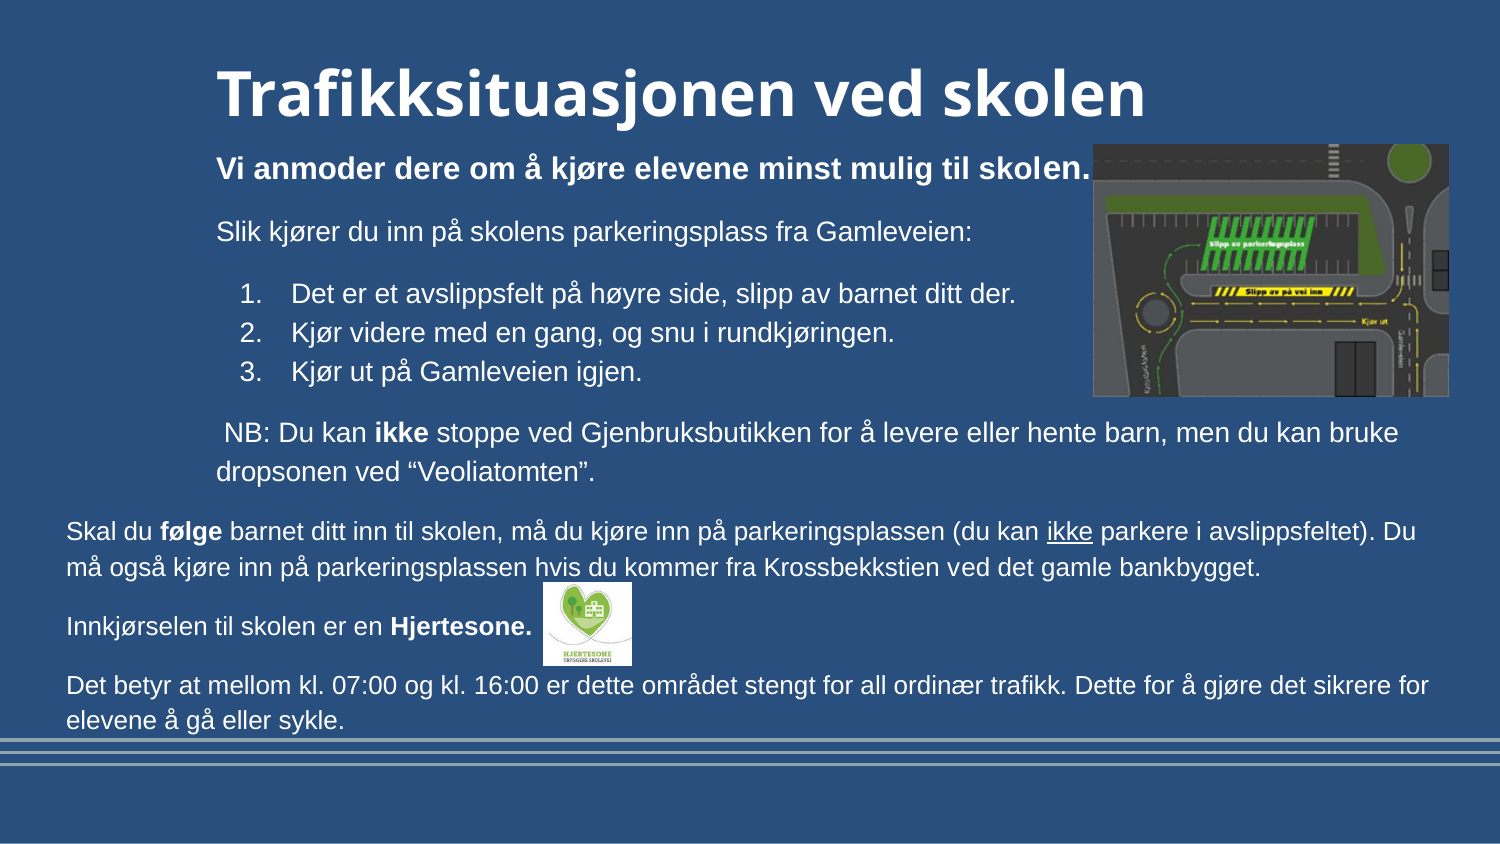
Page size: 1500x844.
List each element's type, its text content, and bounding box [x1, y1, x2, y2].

list Vi anmoder dere om å kjøre elevene minst mulig til skolen. Slik kjører du inn på skolens parkeringsplass fra Gamleveien: Det er et avslippsfelt på høyre side, slipp av barnet ditt der. Kjør videre med en gang, og snu i rundkjøringen. Kjør ut på Gamleveien igjen. NB: Du kan ikke stoppe ved Gjenbruksbutikken for å levere eller hente barn, men du kan bruke dropsonen ved “Veoliatomten”. Skal du følge barnet ditt inn til skolen, må du kjøre inn på parkeringsplassen (du kan ikke parkere i avslippsfeltet). Du må også kjøre inn på parkeringsplassen hvis du kommer fra Krossbekkstien ved det gamle bankbygget. Innkjørselen til skolen er en Hjertesone. Det betyr at mellom kl. 07:00 og kl. 16:00 er dette området stengt for all ordinær trafikk. Dette for å gjøre det sikrere for elevene å gå eller sykle. [51, 124, 1449, 737]
picture [543, 582, 632, 666]
picture [1093, 144, 1450, 397]
title Trafikksituasjonen ved skolen [51, 27, 1449, 124]
